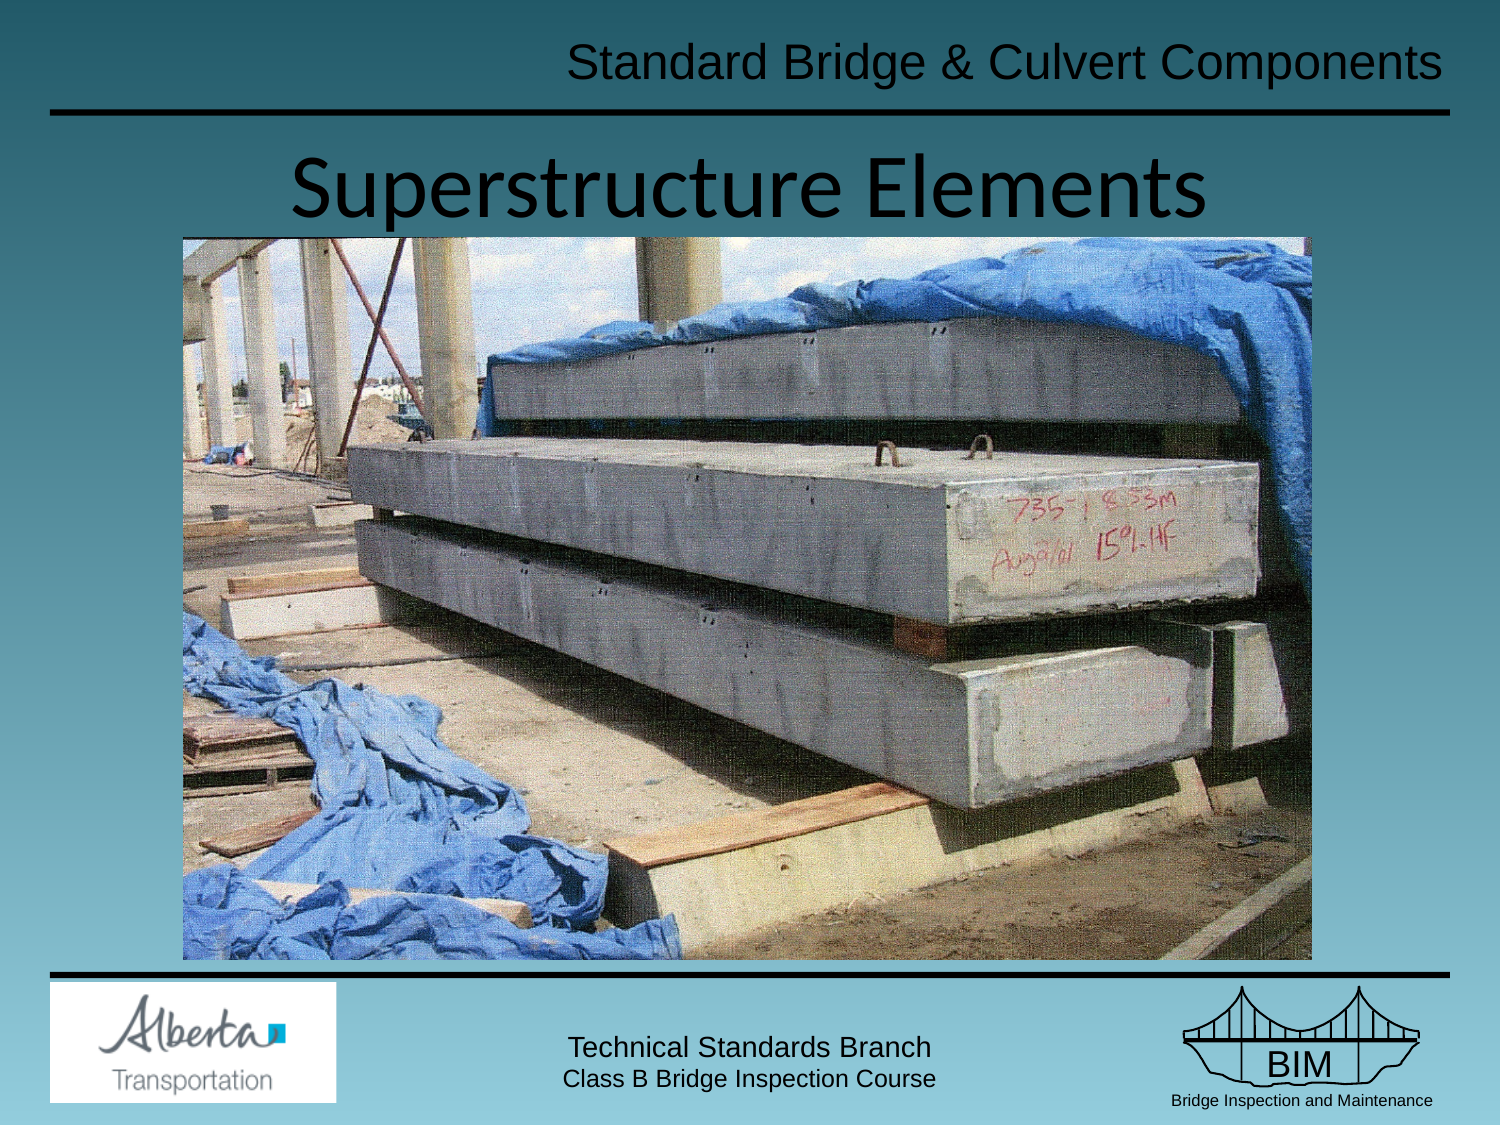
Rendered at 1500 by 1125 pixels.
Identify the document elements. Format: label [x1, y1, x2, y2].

picture [50, 982, 337, 1103]
picture [183, 237, 1312, 961]
text_box [175, 852, 1319, 968]
text_box [50, 125, 1450, 238]
